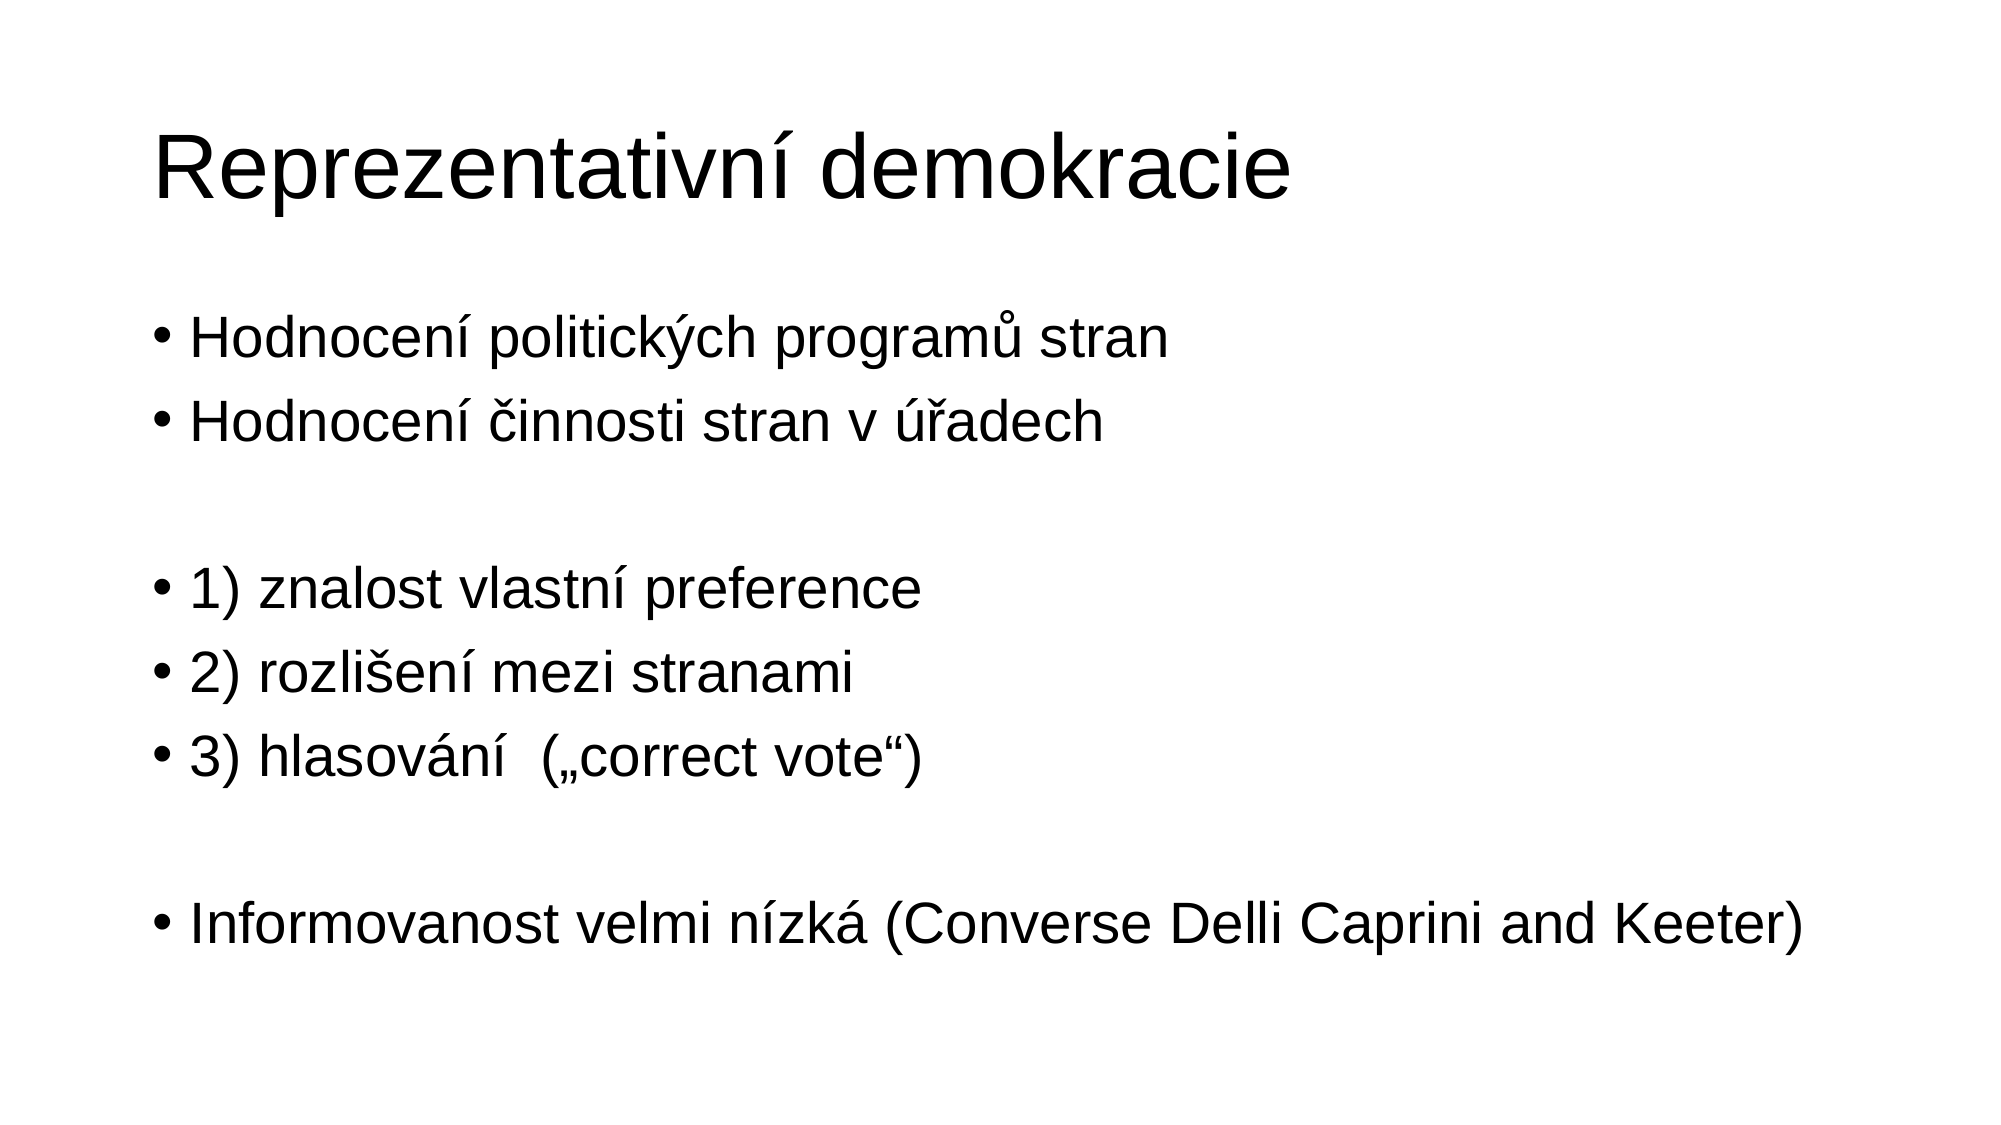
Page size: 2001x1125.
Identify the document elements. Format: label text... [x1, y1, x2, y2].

list Hodnocení politických programů stran Hodnocení činnosti stran v úřadech 1) znalost vlastní preference 2) rozlišení mezi stranami 3) hlasování („correct vote“) Informovanost velmi nízká (Converse Delli Caprini and Keeter) [137, 299, 1863, 1014]
title Reprezentativní demokracie [137, 59, 1863, 278]
